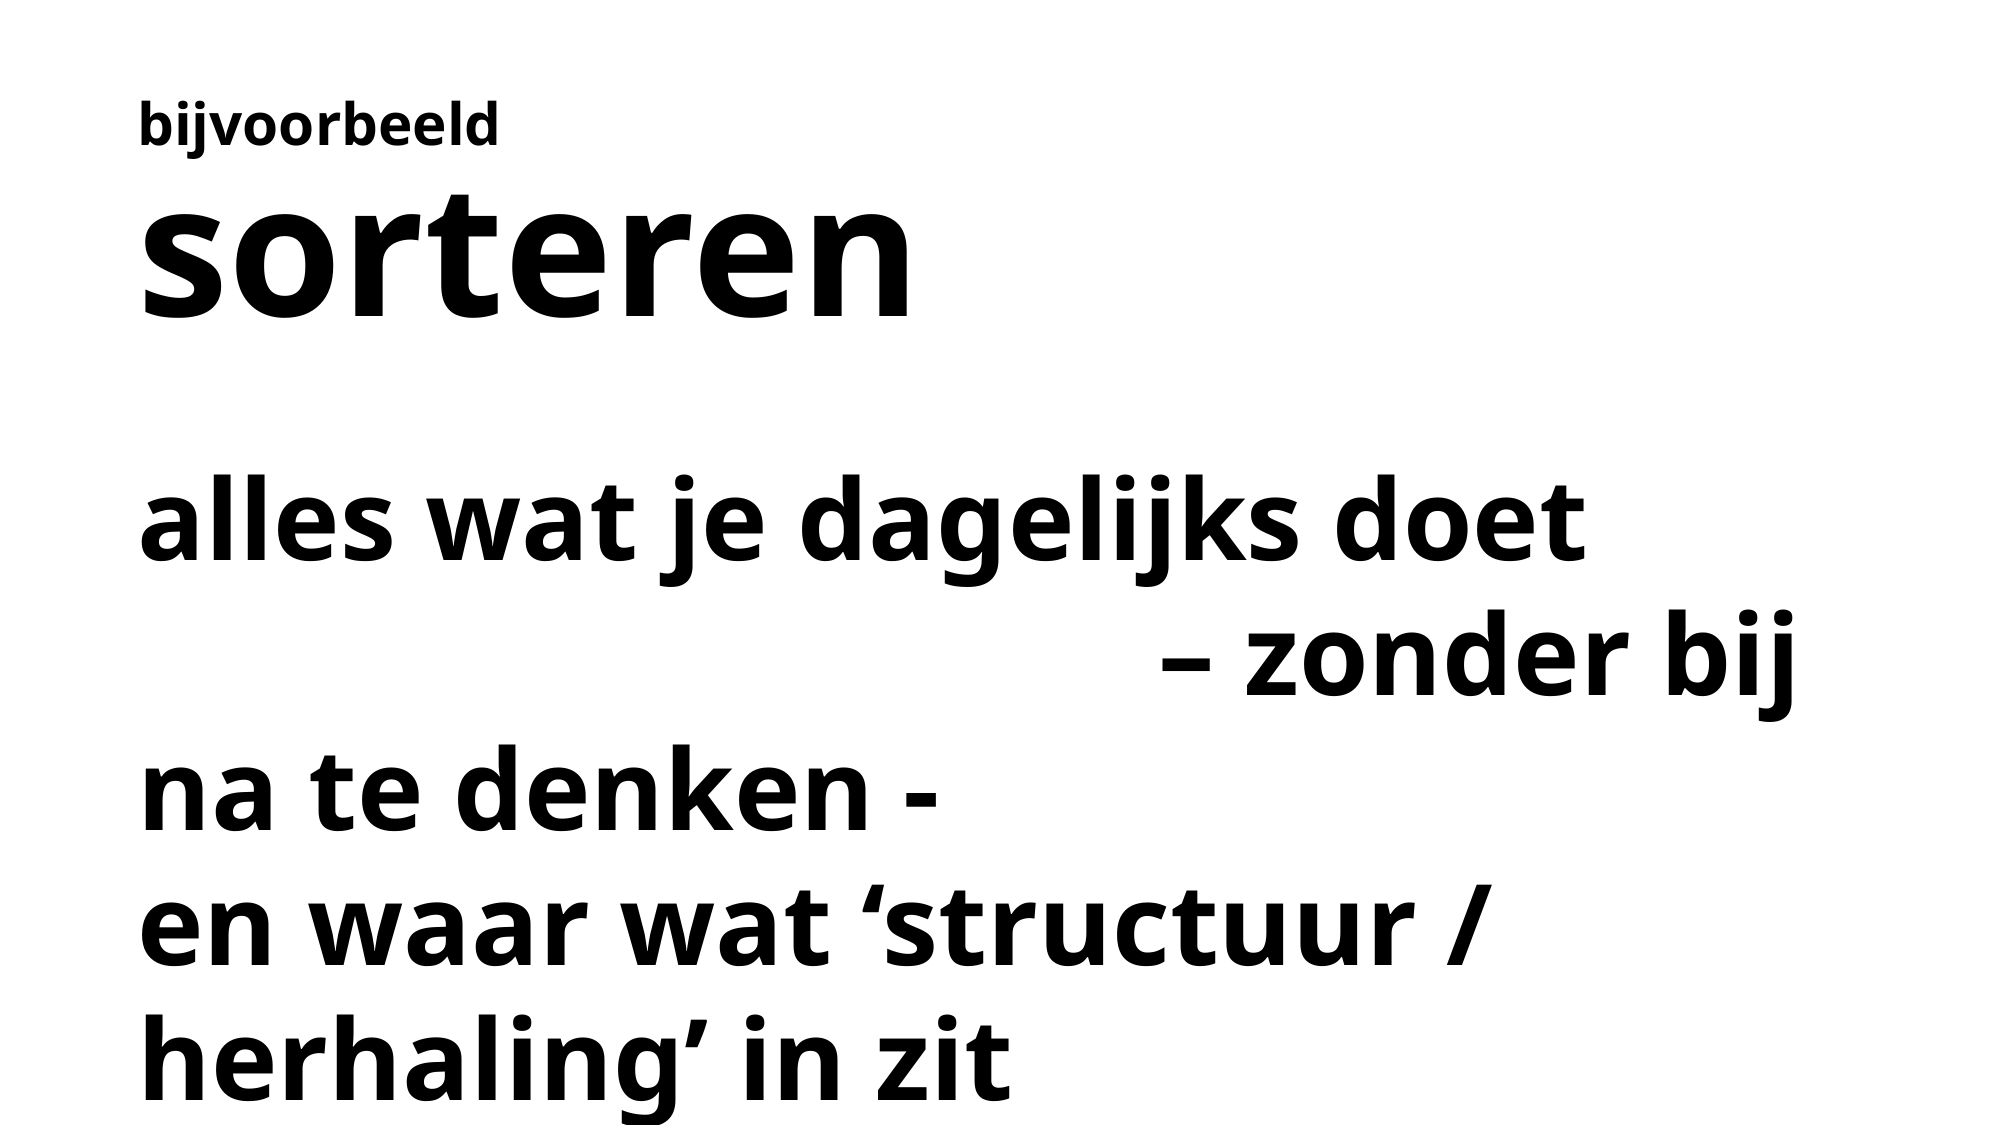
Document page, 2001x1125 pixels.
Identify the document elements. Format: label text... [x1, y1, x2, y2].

text_box alles wat je dagelijks doet – zonder bij na te denken - en waar wat ‘structuur / herhaling’ in zit [122, 411, 1924, 1125]
title bijvoorbeeld sorteren [122, 87, 1889, 411]
